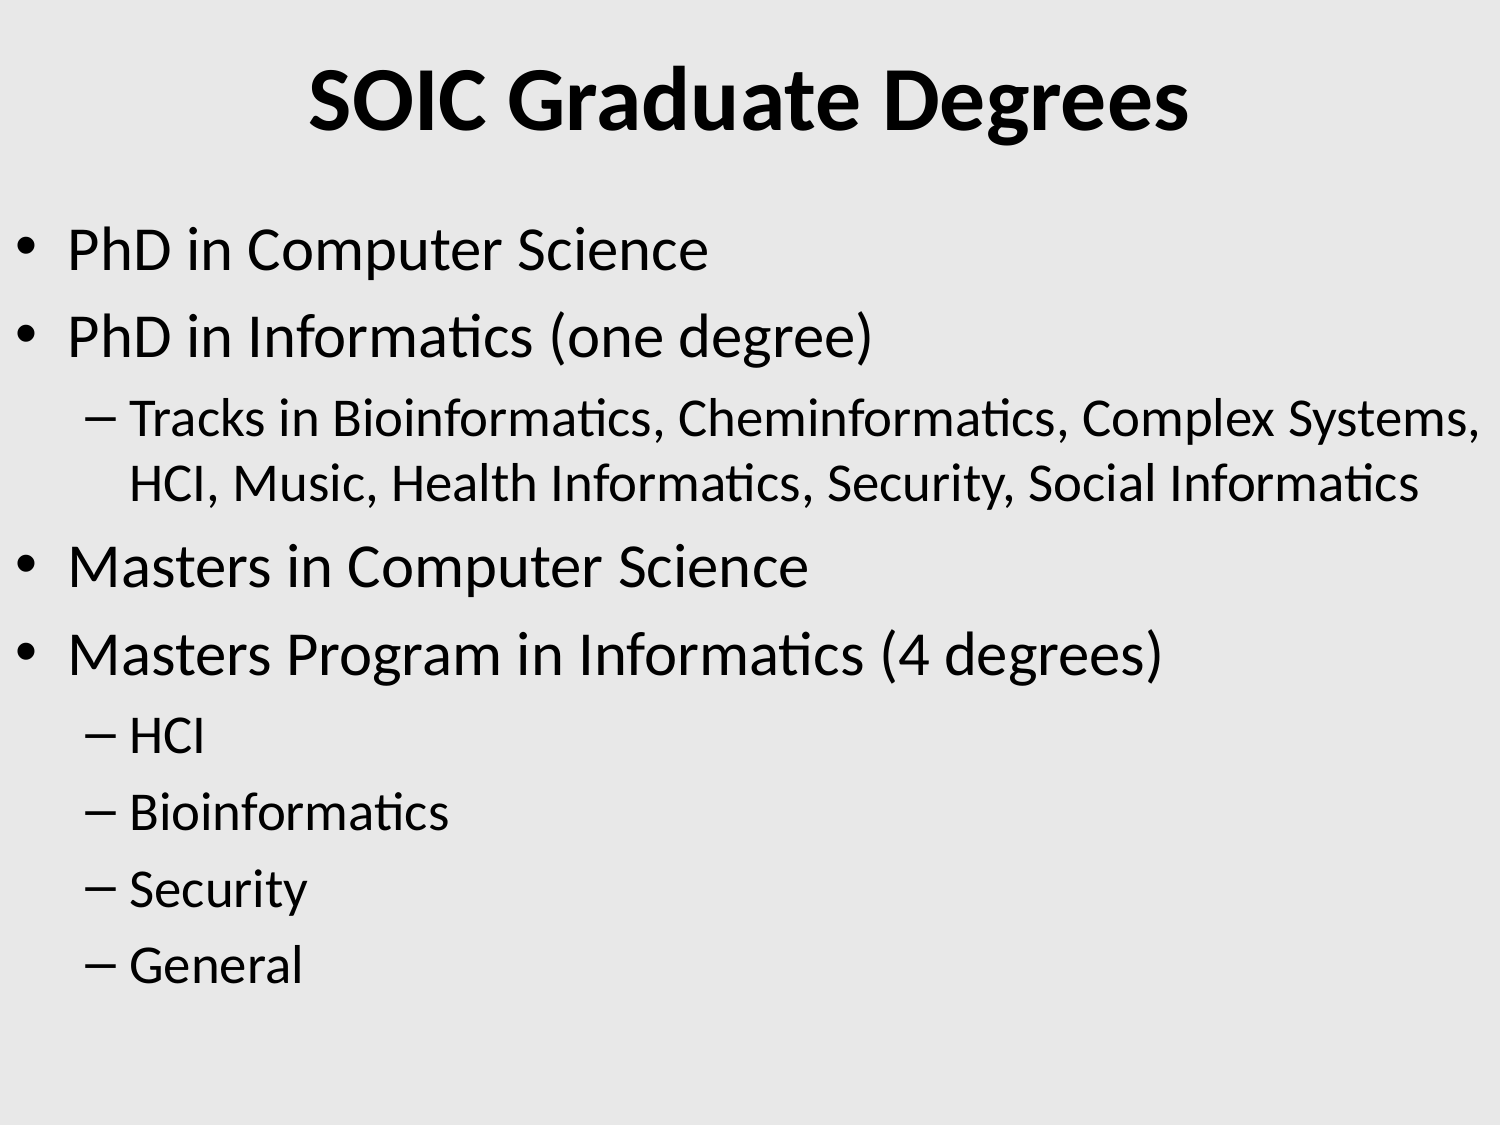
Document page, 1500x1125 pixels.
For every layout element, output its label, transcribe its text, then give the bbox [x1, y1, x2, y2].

title SOIC Graduate Degrees [0, 0, 1500, 188]
list PhD in Computer Science PhD in Informatics (one degree) Tracks in Bioinformatics, Cheminformatics, Complex Systems, HCI, Music, Health Informatics, Security, Social Informatics Masters in Computer Science Masters Program in Informatics (4 degrees) HCI Bioinformatics Security General [0, 200, 1500, 1063]
